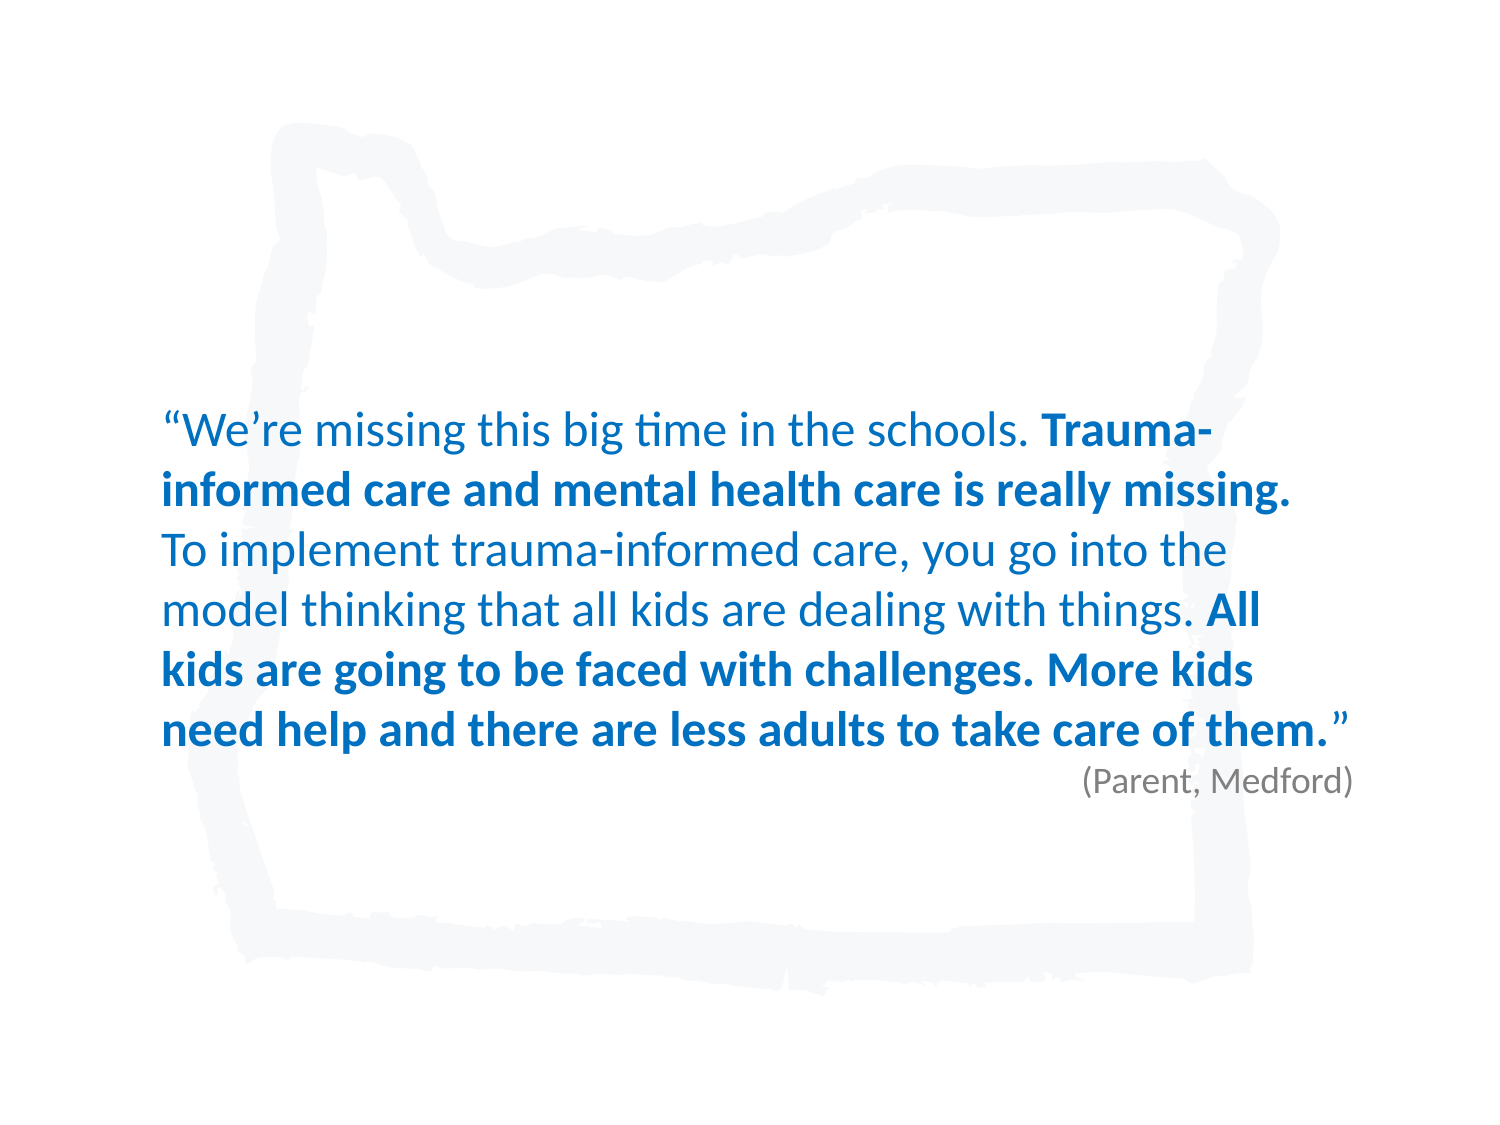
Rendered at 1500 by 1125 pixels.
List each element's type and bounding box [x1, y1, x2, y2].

picture [5, 49, 1494, 1059]
